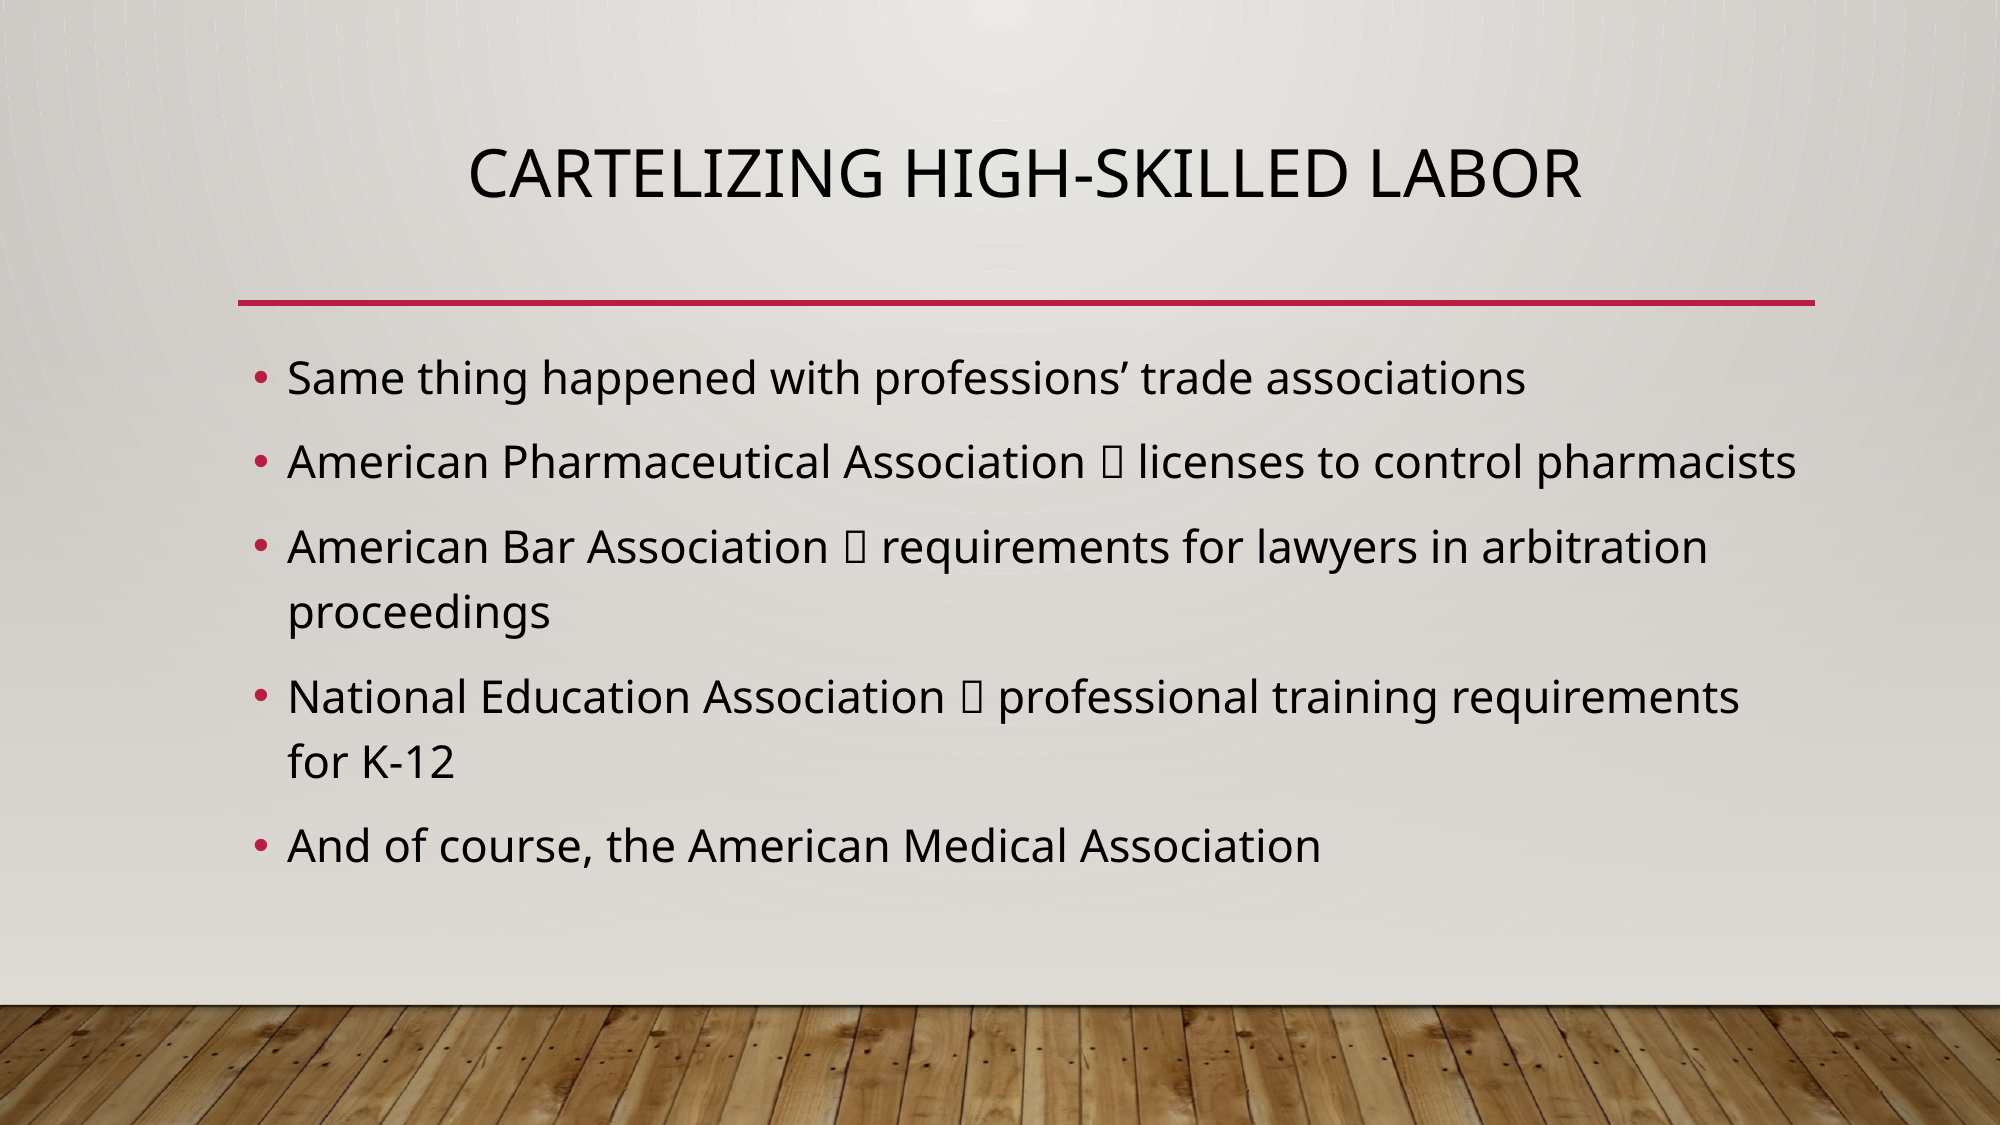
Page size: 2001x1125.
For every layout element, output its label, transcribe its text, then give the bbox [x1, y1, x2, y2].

picture [0, 1005, 2000, 1125]
title Cartelizing High-skilled labor [238, 131, 1814, 305]
list Same thing happened with professions’ trade associations American Pharmaceutical Association  licenses to control pharmacists American Bar Association  requirements for lawyers in arbitration proceedings National Education Association  professional training requirements for K-12 And of course, the American Medical Association [238, 330, 1814, 897]
